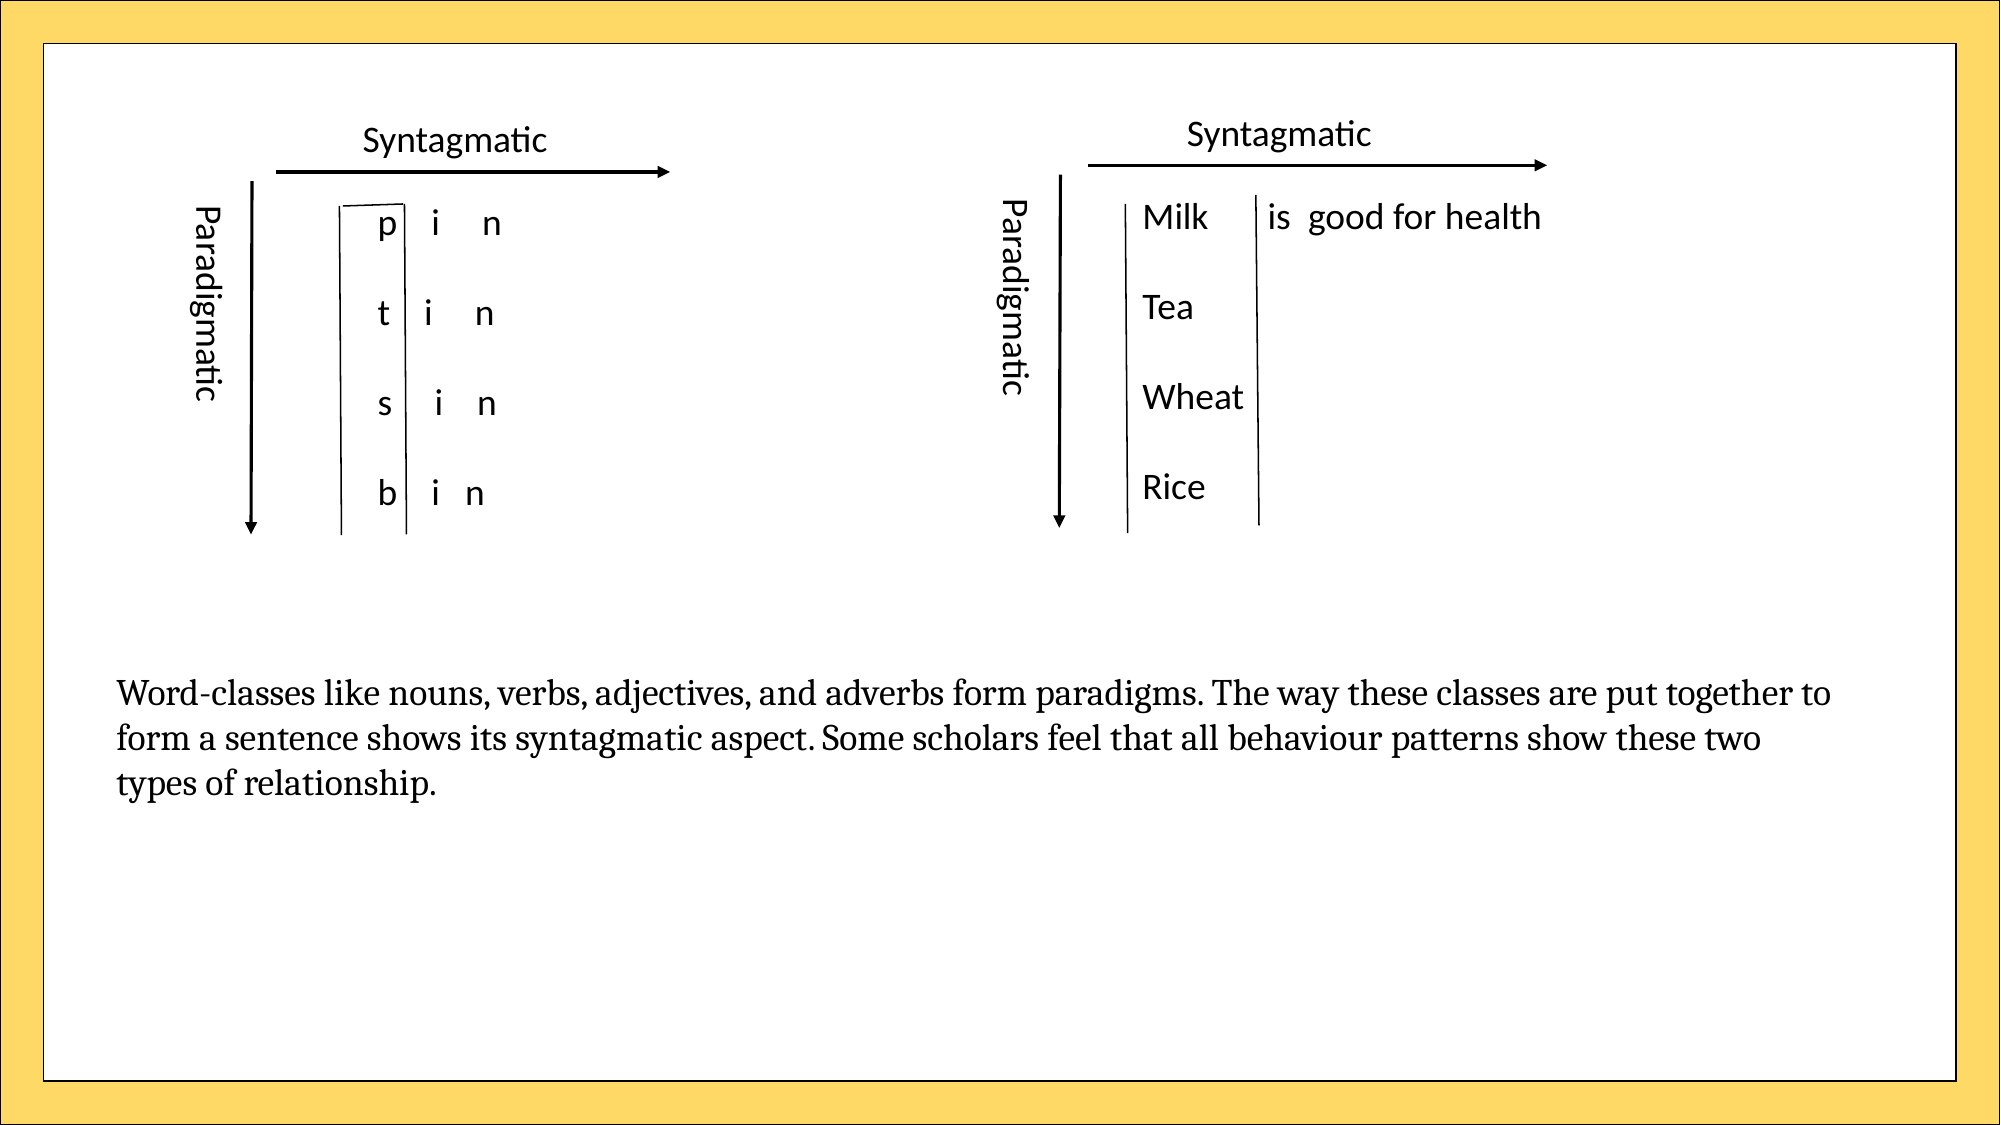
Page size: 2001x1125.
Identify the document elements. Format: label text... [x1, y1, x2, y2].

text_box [180, 107, 670, 536]
text_box [0, 0, 2000, 1125]
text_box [977, 101, 1638, 534]
text_box Word-classes like nouns, verbs, adjectives, and adverbs form paradigms. The way these classes are put together to form a sentence shows its syntagmatic aspect. Some scholars feel that all behaviour patterns show these two types of relationship. [101, 660, 1853, 901]
